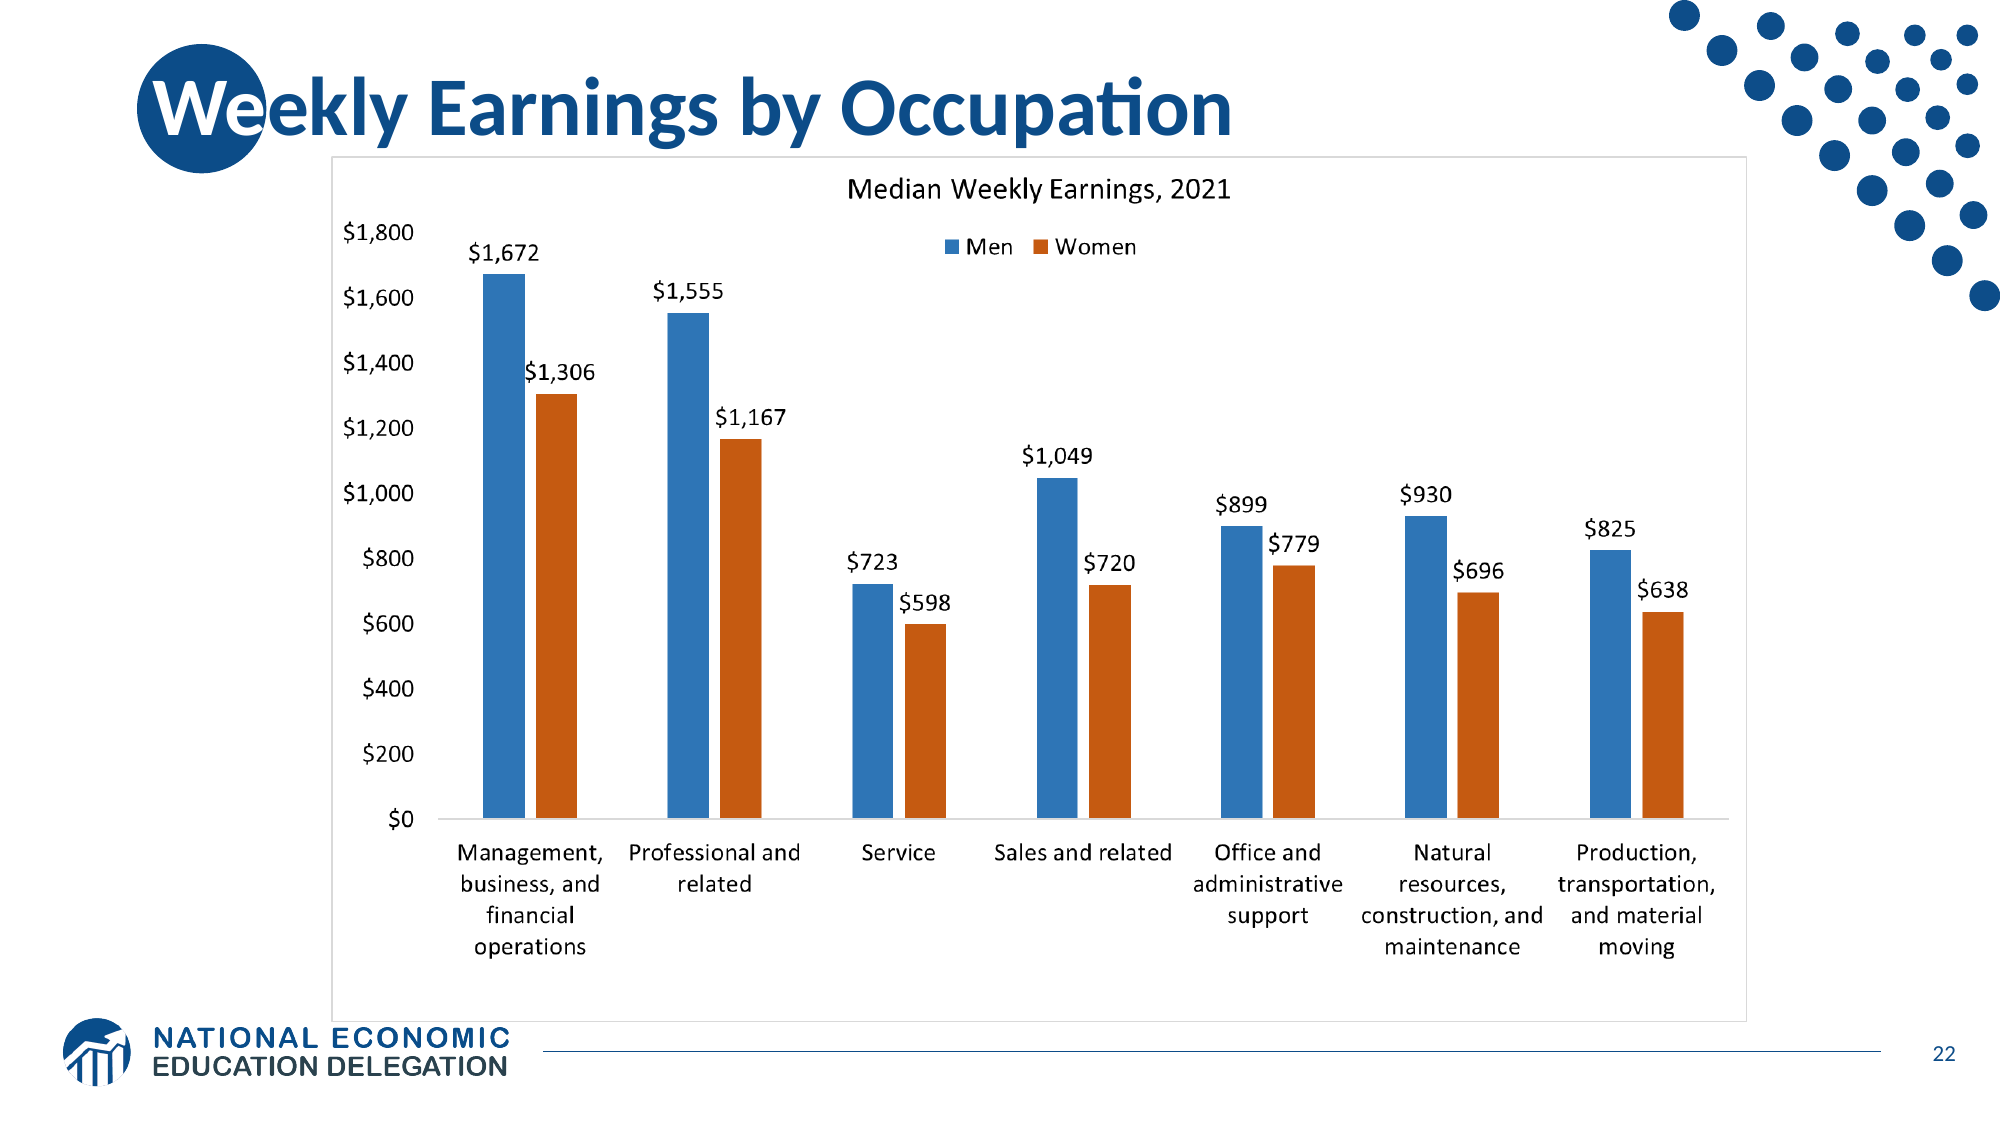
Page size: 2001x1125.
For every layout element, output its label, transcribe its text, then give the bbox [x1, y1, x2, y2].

title Weekly Earnings by Occupation [137, 0, 1863, 218]
slide_number 22 [1521, 1022, 1972, 1082]
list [331, 156, 1747, 1022]
picture [55, 1013, 520, 1091]
